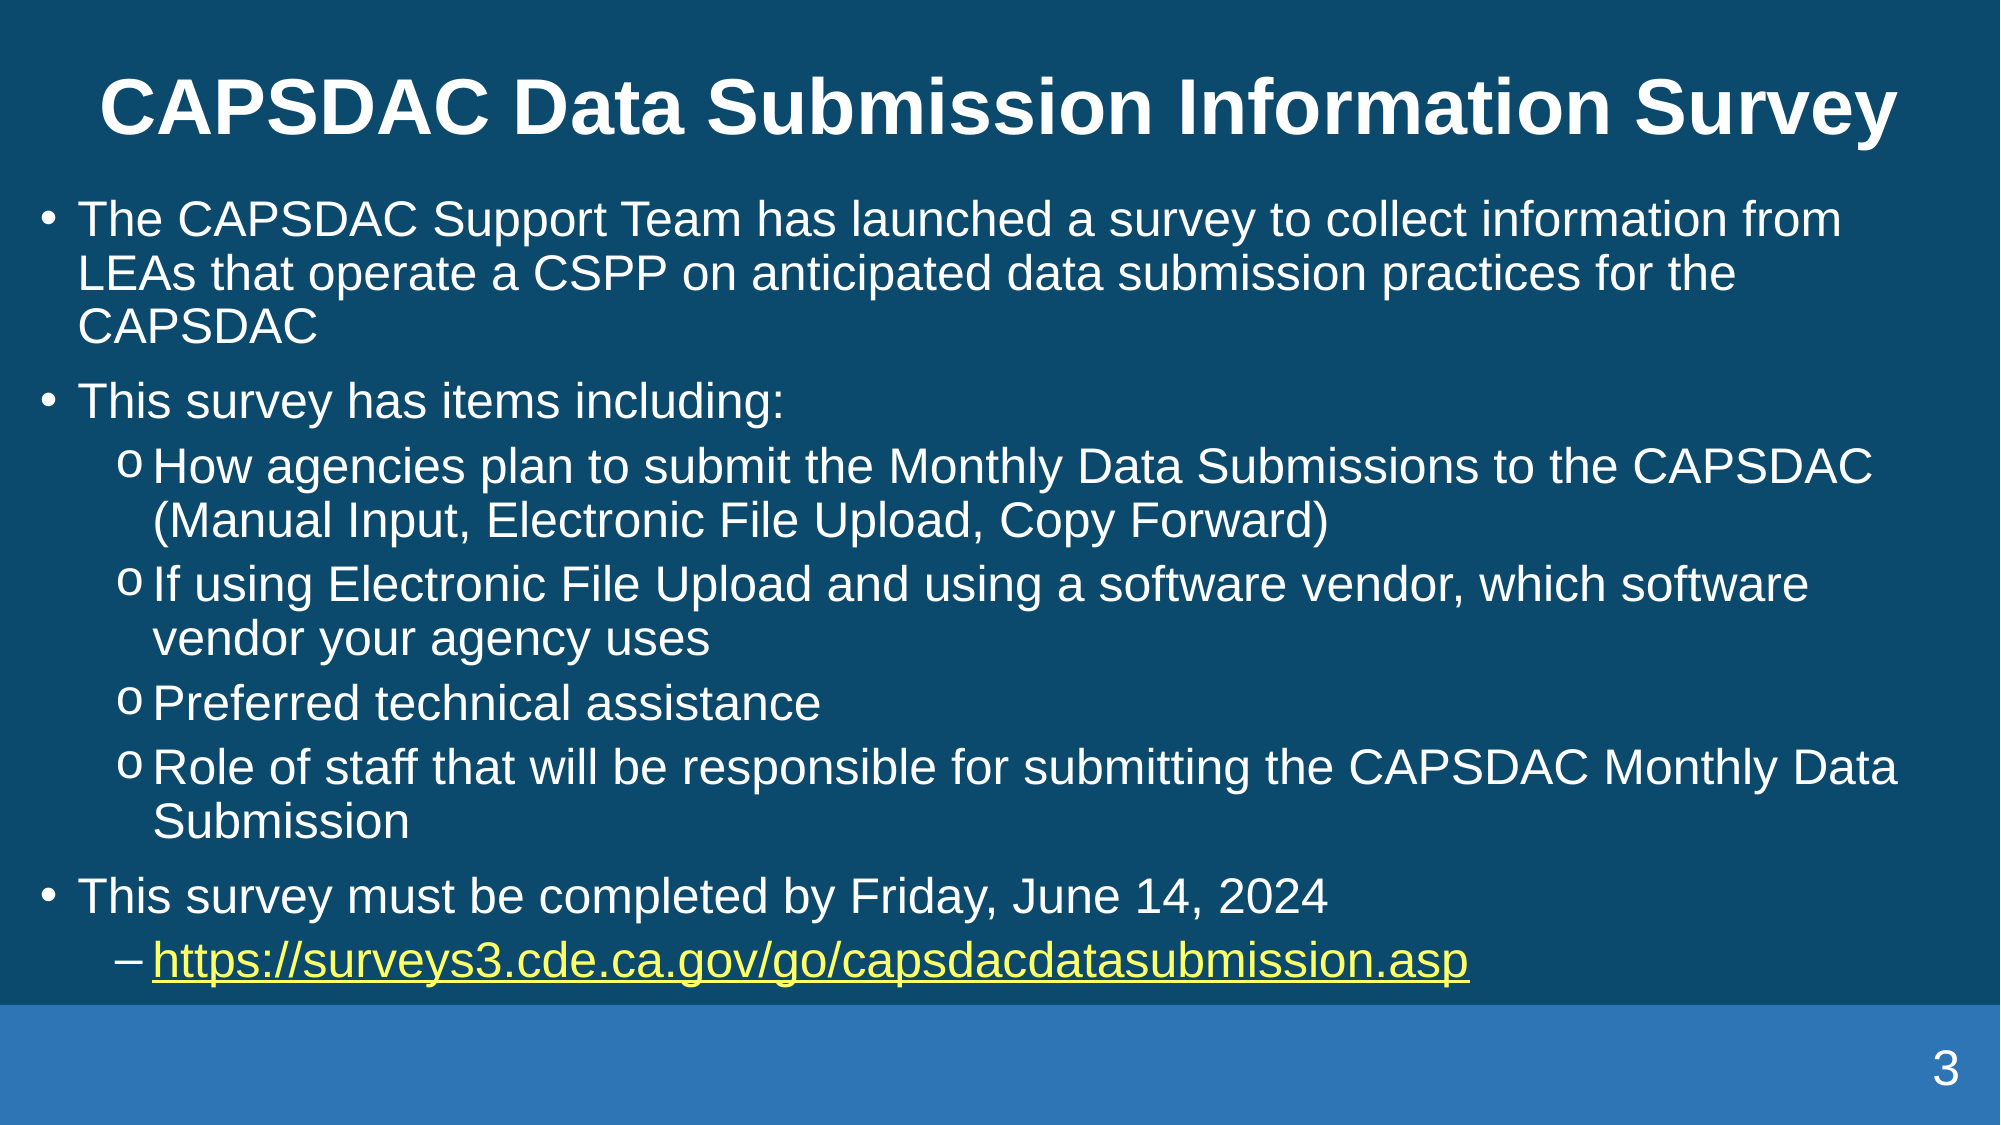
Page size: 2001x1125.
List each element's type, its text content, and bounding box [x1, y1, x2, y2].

slide_number 3 [1524, 1035, 1975, 1095]
list The CAPSDAC Support Team has launched a survey to collect information from LEAs that operate a CSPP on anticipated data submission practices for the CAPSDAC This survey has items including: How agencies plan to submit the Monthly Data Submissions to the CAPSDAC (Manual Input, Electronic File Upload, Copy Forward) If using Electronic File Upload and using a software vendor, which software vendor your agency uses Preferred technical assistance Role of staff that will be responsible for submitting the CAPSDAC Monthly Data Submission This survey must be completed by Friday, June 14, 2024 https://surveys3.cde.ca.gov/go/capsdacdatasubmission.asp [24, 185, 1975, 1075]
title CAPSDAC Data Submission Information Survey [24, 0, 1975, 185]
